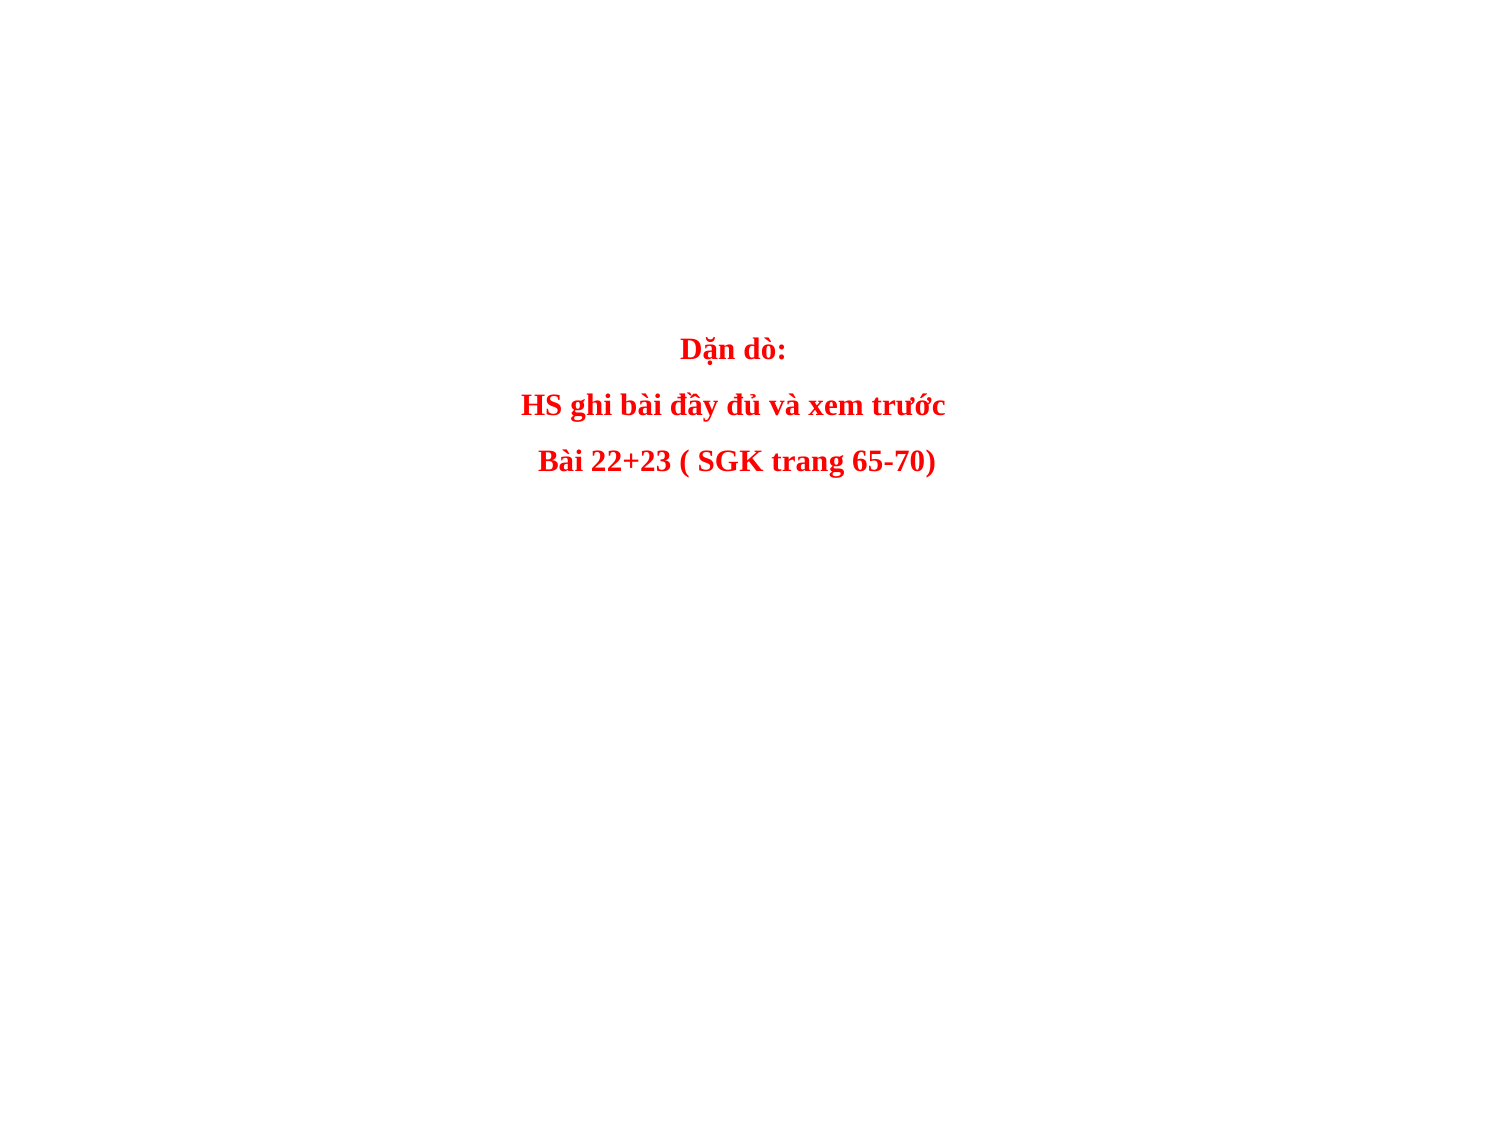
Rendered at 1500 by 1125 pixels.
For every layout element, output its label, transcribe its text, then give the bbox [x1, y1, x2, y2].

title Dặn dò: HS ghi bài đầy đủ và xem trước Bài 22+23 ( SGK trang 65-70) [62, 299, 1413, 488]
